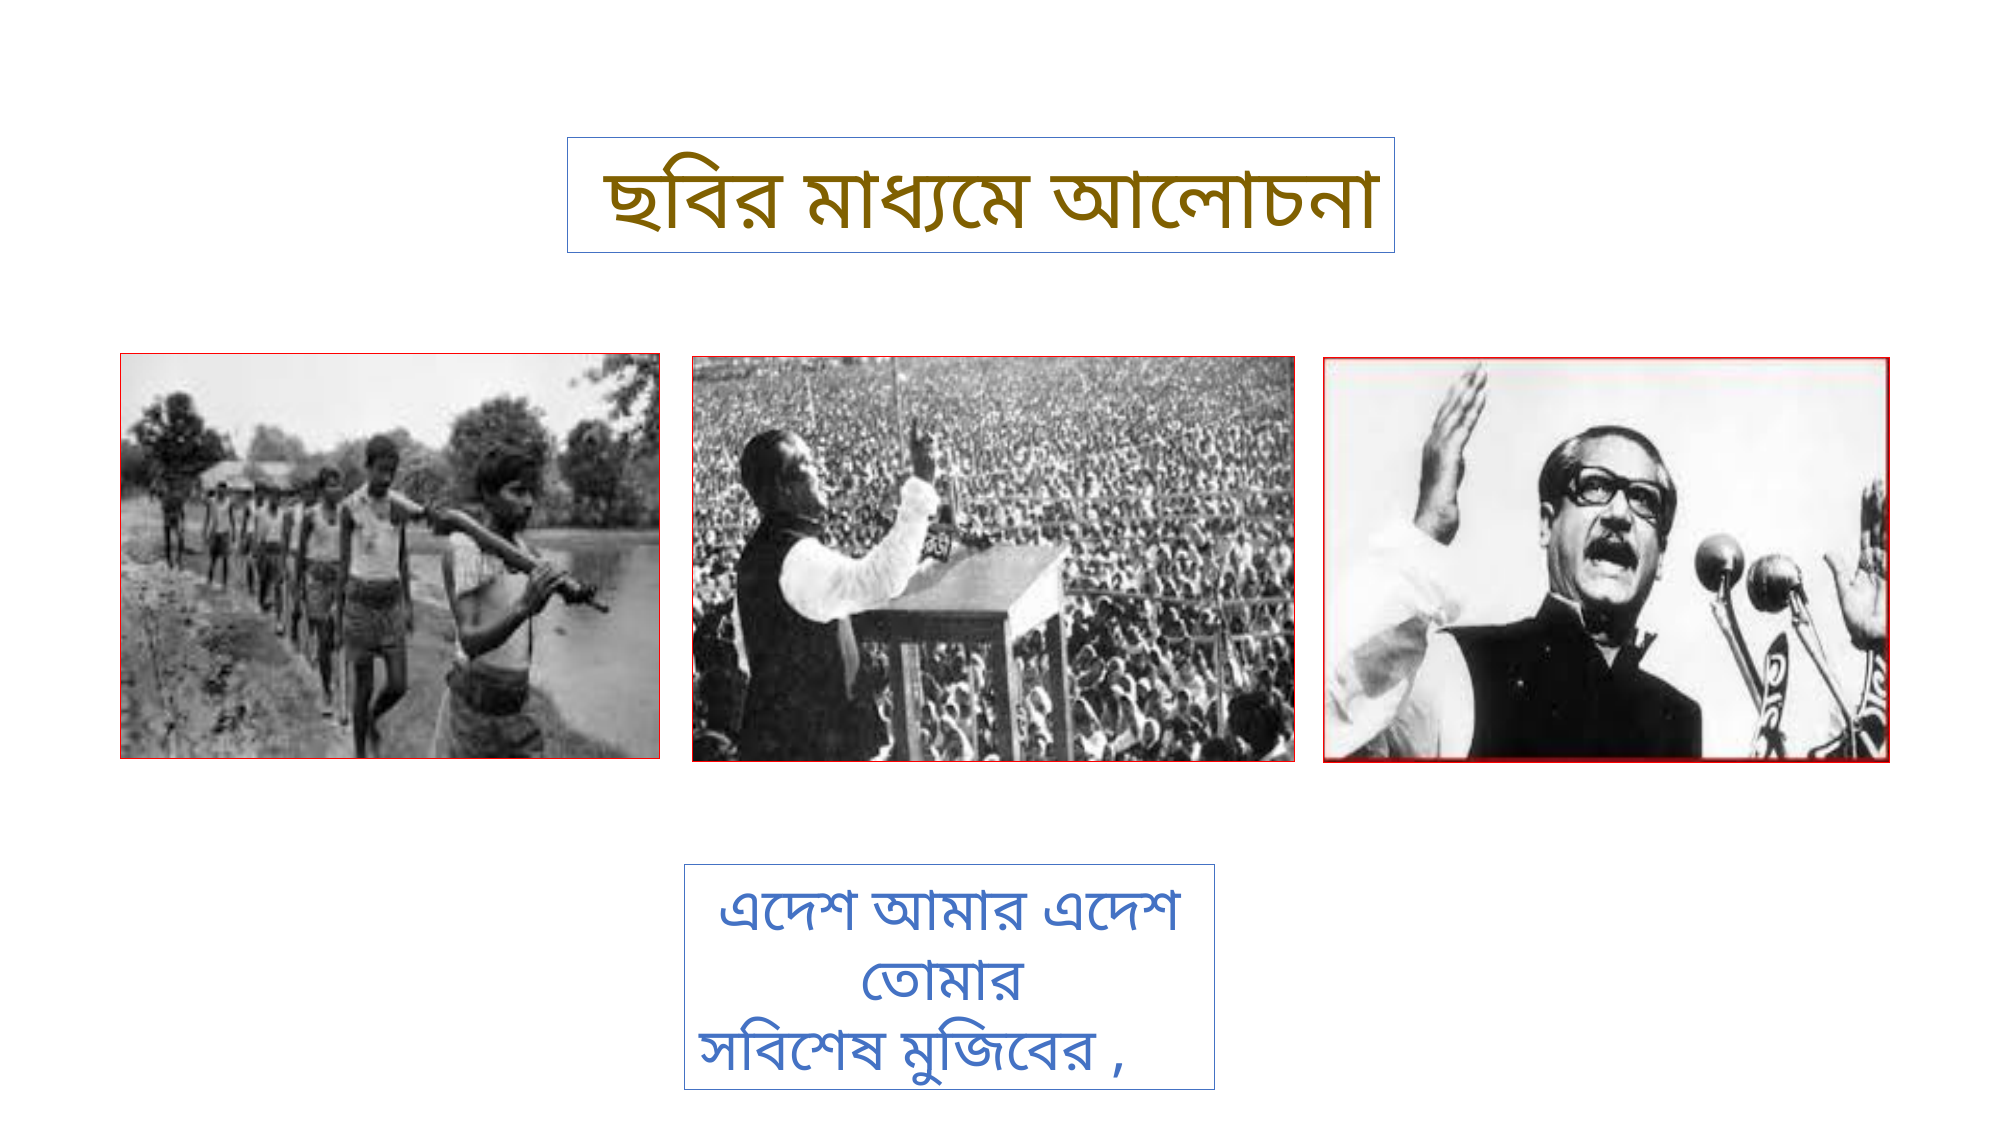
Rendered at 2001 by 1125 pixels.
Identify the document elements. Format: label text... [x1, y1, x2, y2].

picture [692, 356, 1295, 762]
text_box ছবির মাধ্যমে আলোচনা [567, 137, 1395, 253]
text_box এদেশ আমার এদেশ তোমার সবিশেষ মুজিবের , [684, 864, 1215, 1090]
picture [1323, 357, 1890, 763]
picture [120, 353, 660, 759]
